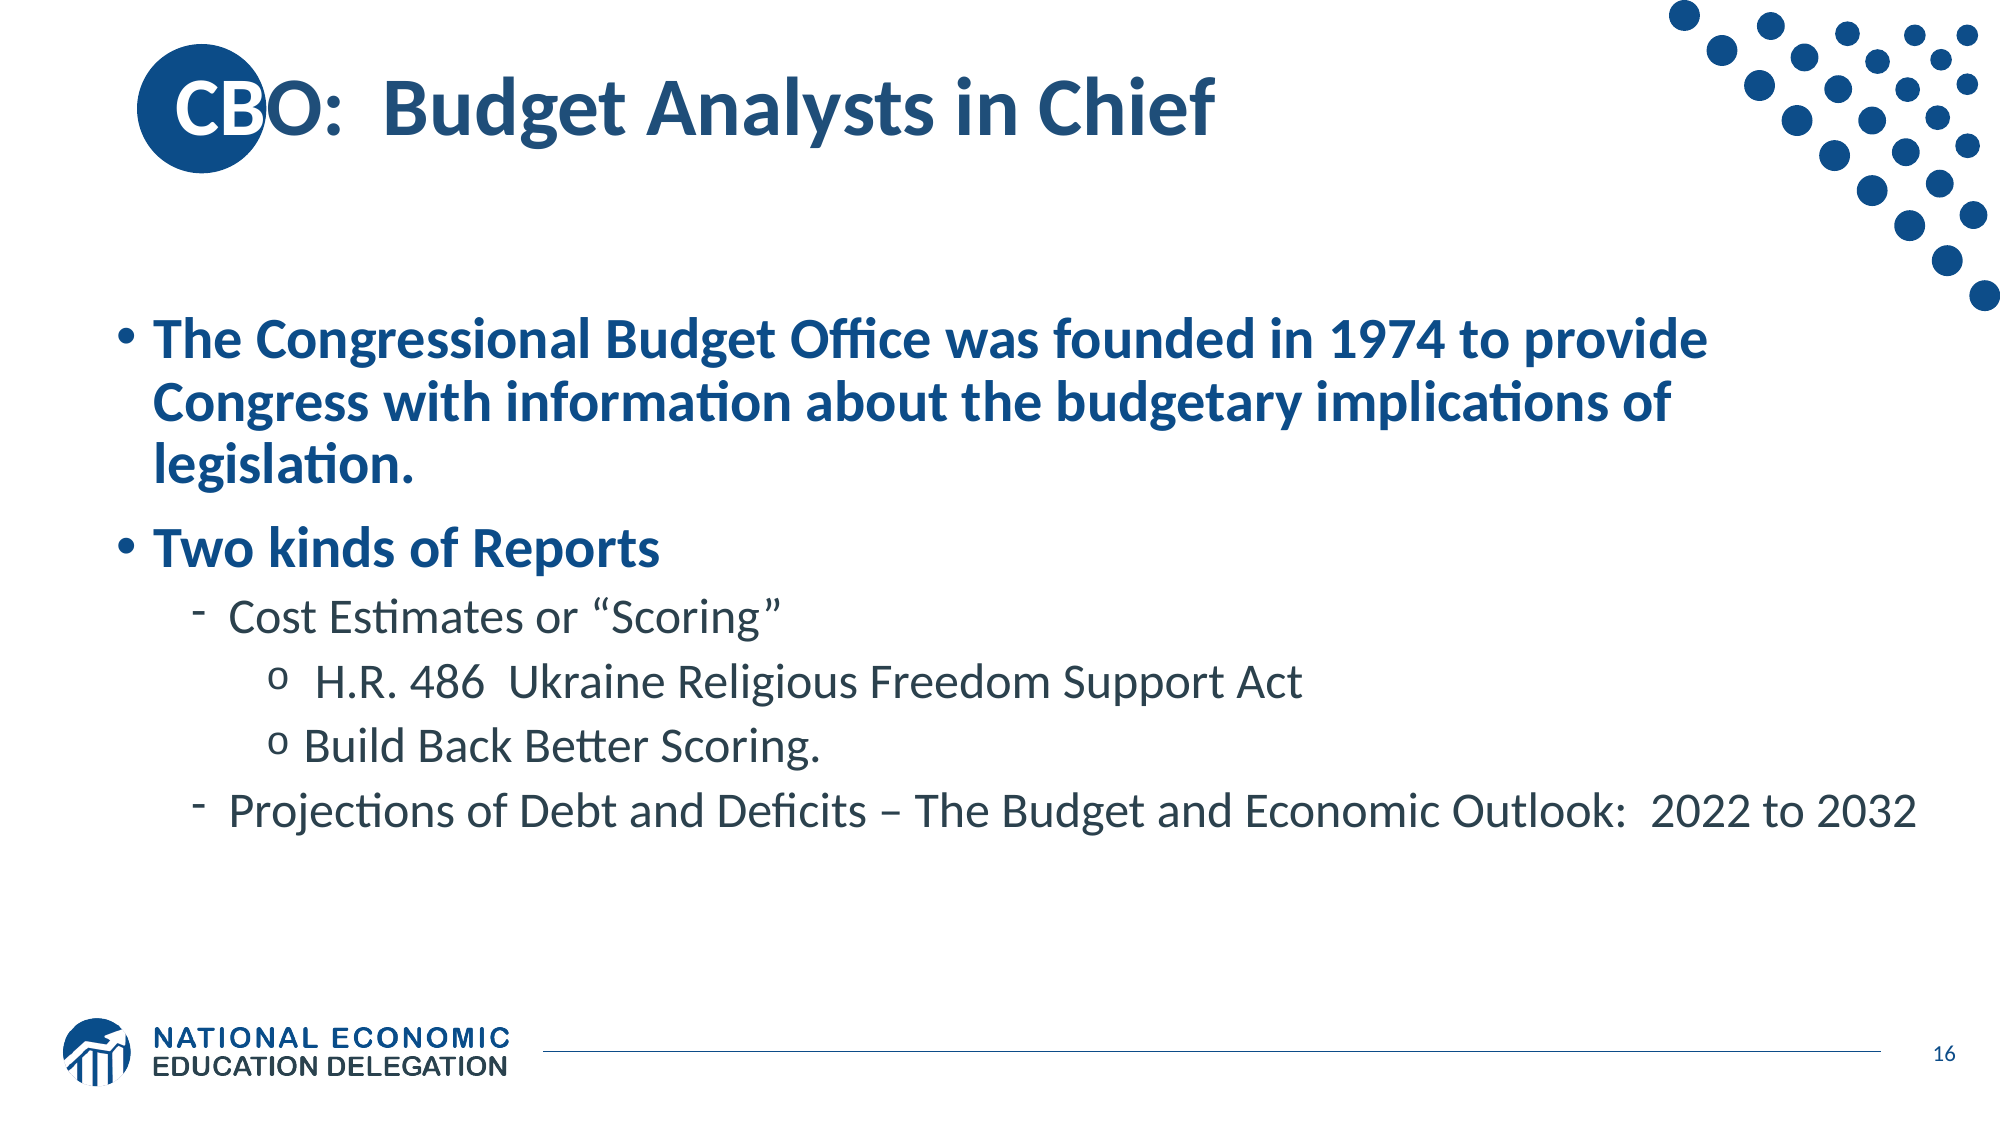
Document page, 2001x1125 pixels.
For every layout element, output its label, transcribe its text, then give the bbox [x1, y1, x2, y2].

picture [55, 1013, 520, 1091]
slide_number 16 [1521, 1022, 1972, 1082]
list The Congressional Budget Office was founded in 1974 to provide Congress with information about the budgetary implications of legislation. Two kinds of Reports Cost Estimates or “Scoring” H.R. 486 Ukraine Religious Freedom Support Act Build Back Better Scoring. Projections of Debt and Deficits – The Budget and Economic Outlook: 2022 to 2032 [101, 257, 1937, 972]
title CBO: Budget Analysts in Chief [141, 0, 1867, 218]
